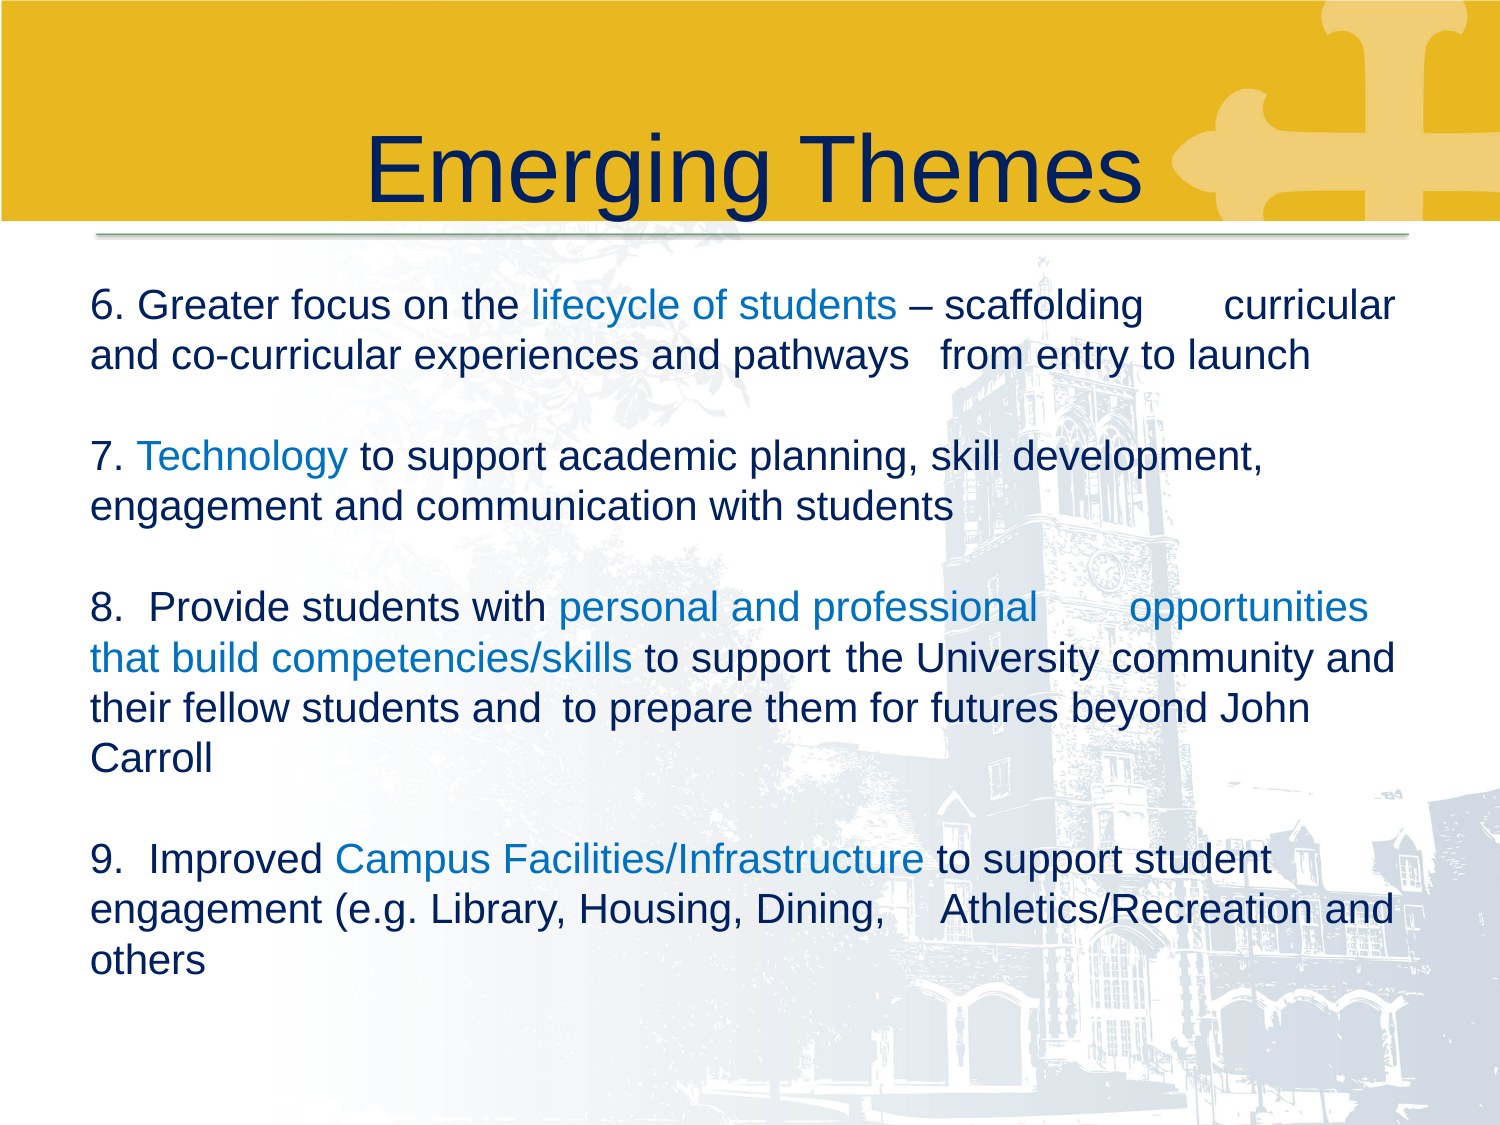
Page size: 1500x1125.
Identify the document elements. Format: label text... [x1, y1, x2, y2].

list 6. Greater focus on the lifecycle of students – scaffolding curricular and co-curricular experiences and pathways from entry to launch 7. Technology to support academic planning, skill development, engagement and communication with students 8. Provide students with personal and professional opportunities that build competencies/skills to support the University community and their fellow students and to prepare them for futures beyond John Carroll 9. Improved Campus Facilities/Infrastructure to support student engagement (e.g. Library, Housing, Dining, Athletics/Recreation and others [75, 270, 1425, 1013]
picture [0, 0, 1500, 1125]
title Emerging Themes [75, 41, 1425, 230]
